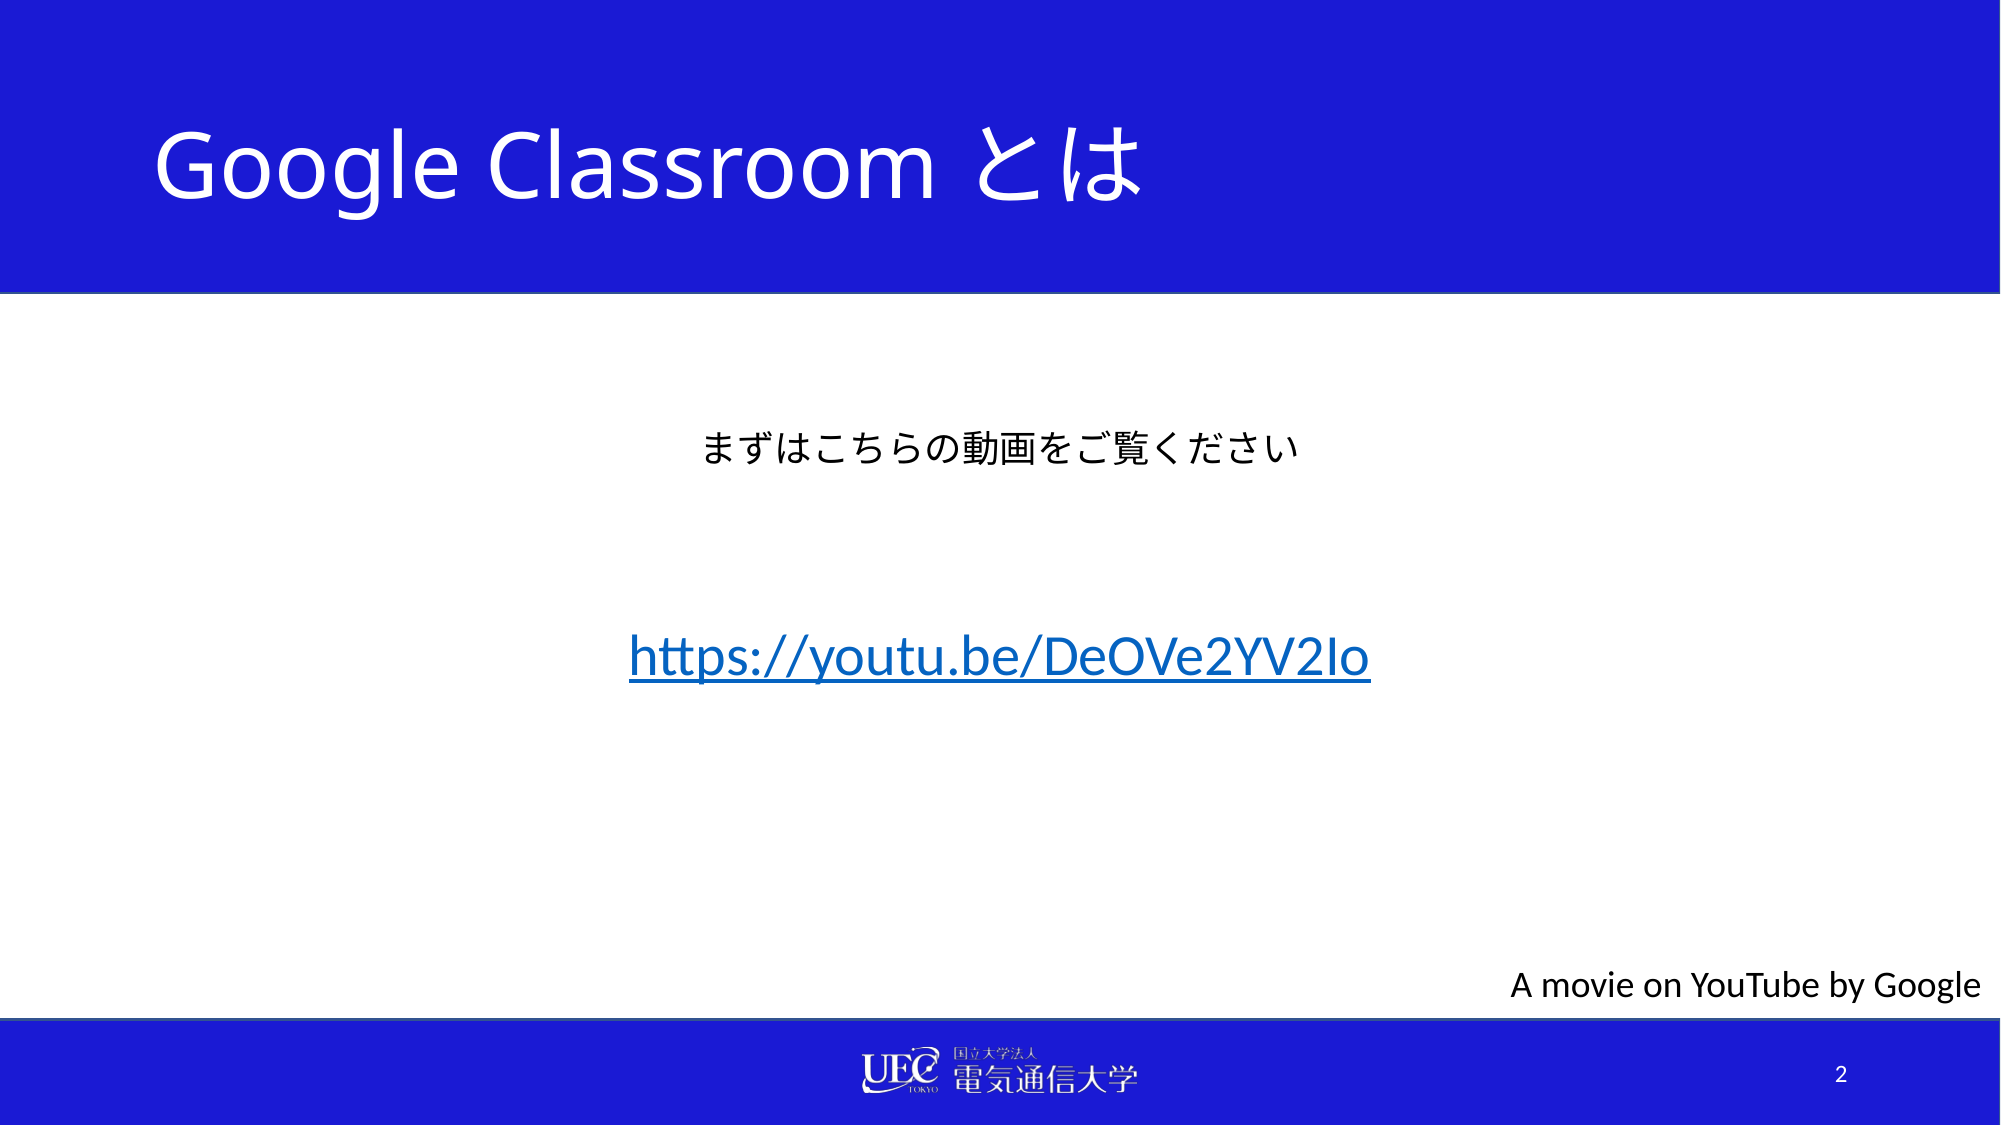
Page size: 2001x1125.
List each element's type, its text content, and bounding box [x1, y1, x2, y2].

picture [861, 1046, 1138, 1094]
slide_number 2 [1412, 1042, 1863, 1103]
list https://youtu.be/DeOVe2YV2Io [137, 299, 1863, 1014]
title Google Classroomとは [137, 59, 1863, 278]
text_box まずはこちらの動画をご覧ください [685, 418, 1315, 478]
text_box A movie on YouTube by Google [1863, 952, 1998, 1013]
